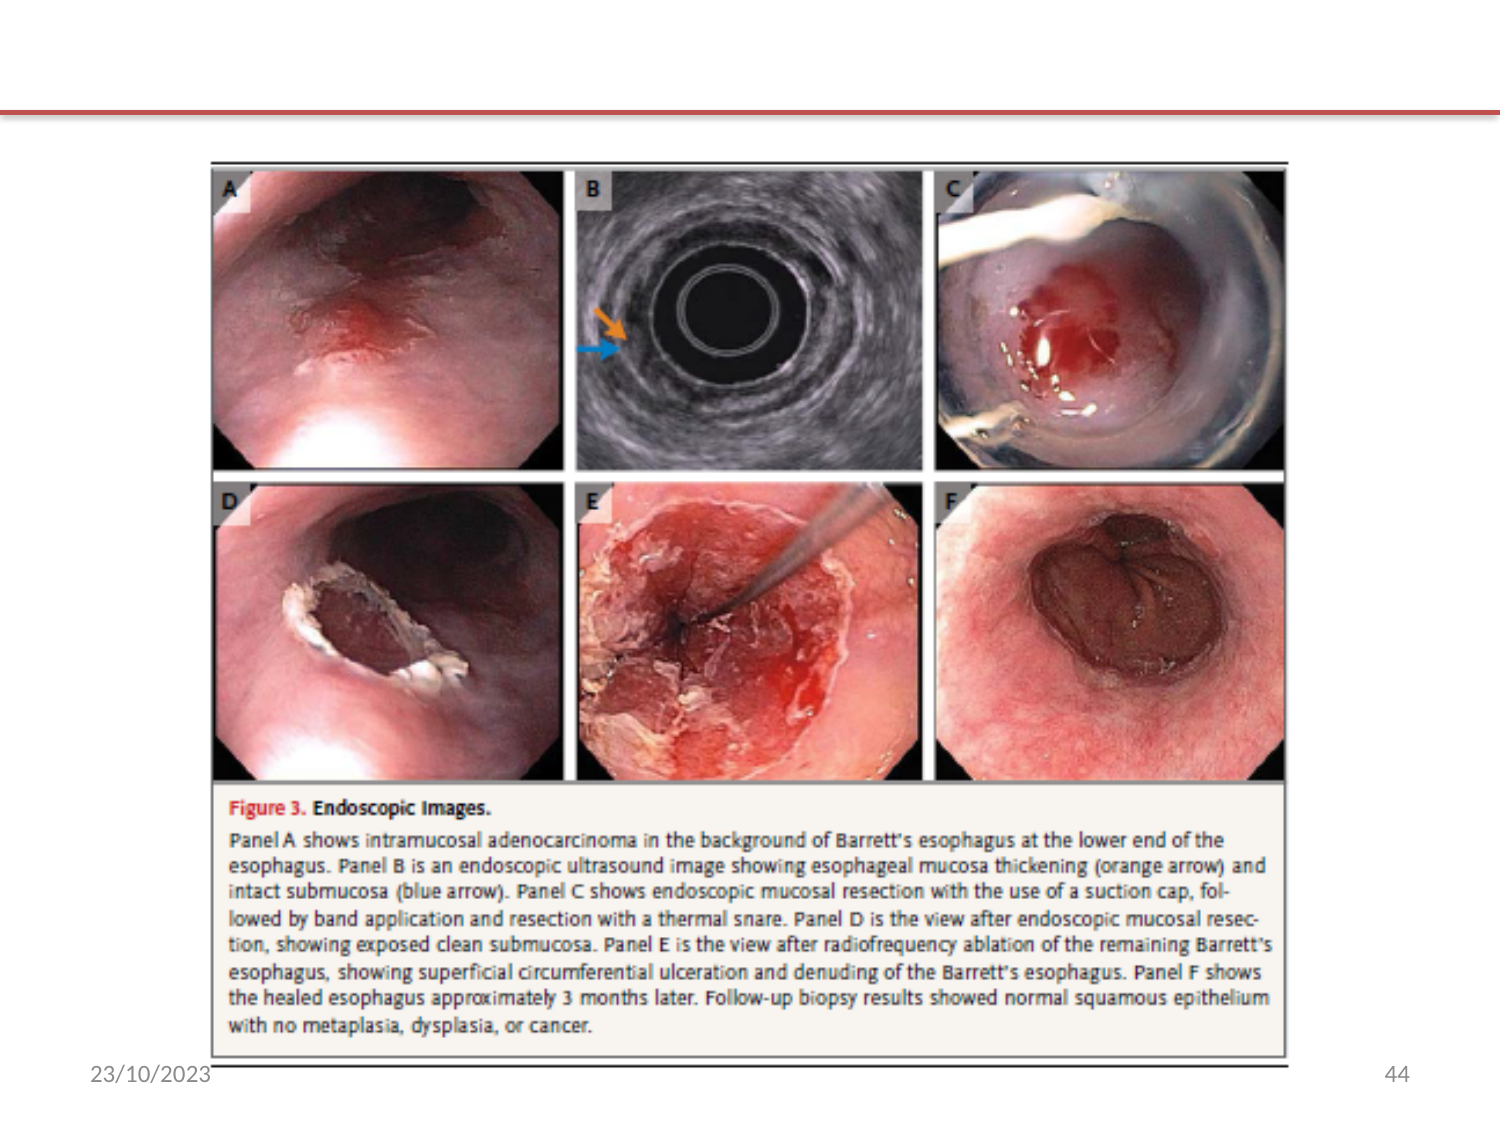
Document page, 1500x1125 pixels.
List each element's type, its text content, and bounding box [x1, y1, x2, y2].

slide_number 44 [1074, 1042, 1425, 1103]
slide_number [75, 1042, 425, 1103]
picture [199, 157, 1296, 1076]
